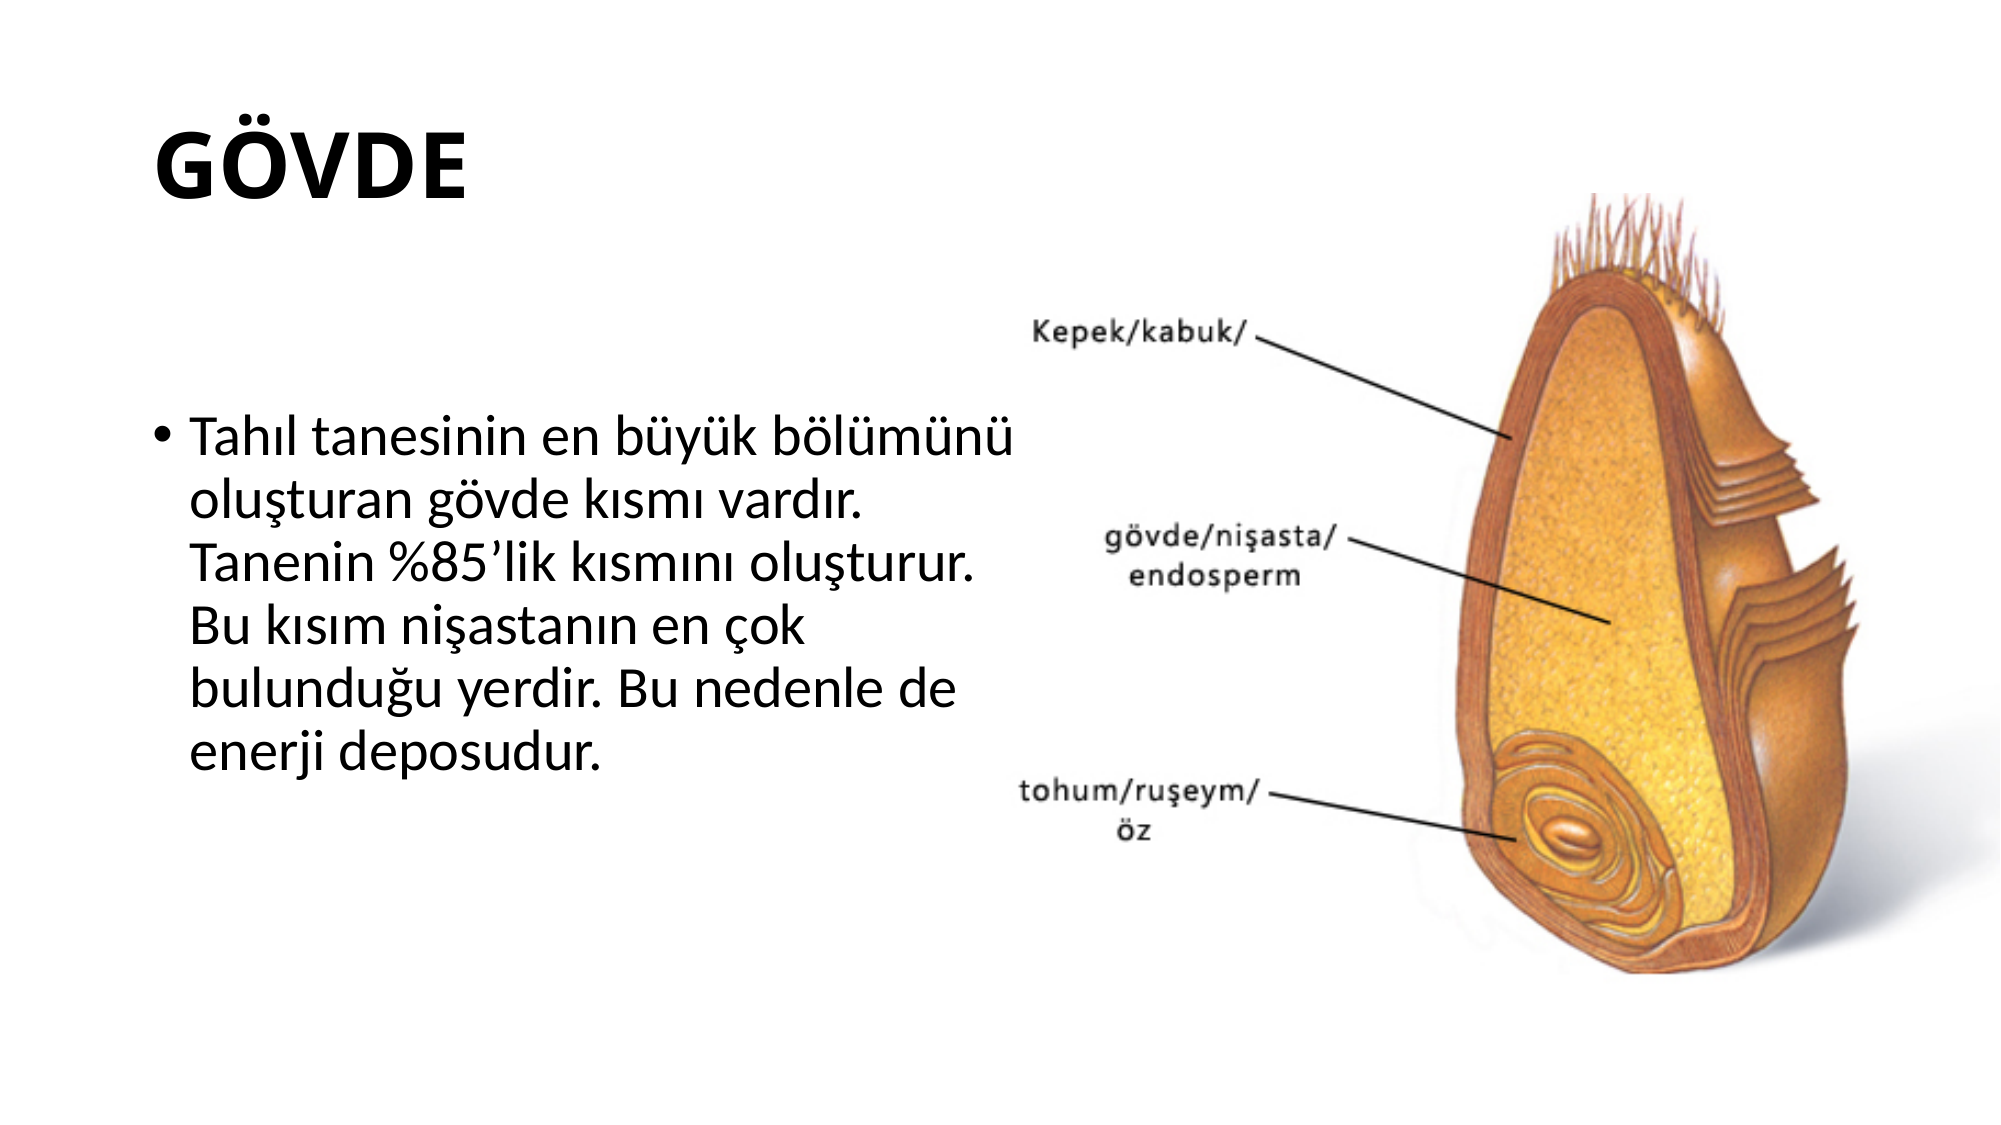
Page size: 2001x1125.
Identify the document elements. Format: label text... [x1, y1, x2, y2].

list Tahıl tanesinin en büyük bölümünü oluşturan gövde kısmı vardır. Tanenin %85’lik kısmını oluşturur. Bu kısım nişastanın en çok bulunduğu yerdir. Bu nedenle de enerji deposudur. [137, 397, 973, 1014]
picture [973, 193, 2000, 1014]
title GÖVDE [137, 59, 1863, 278]
